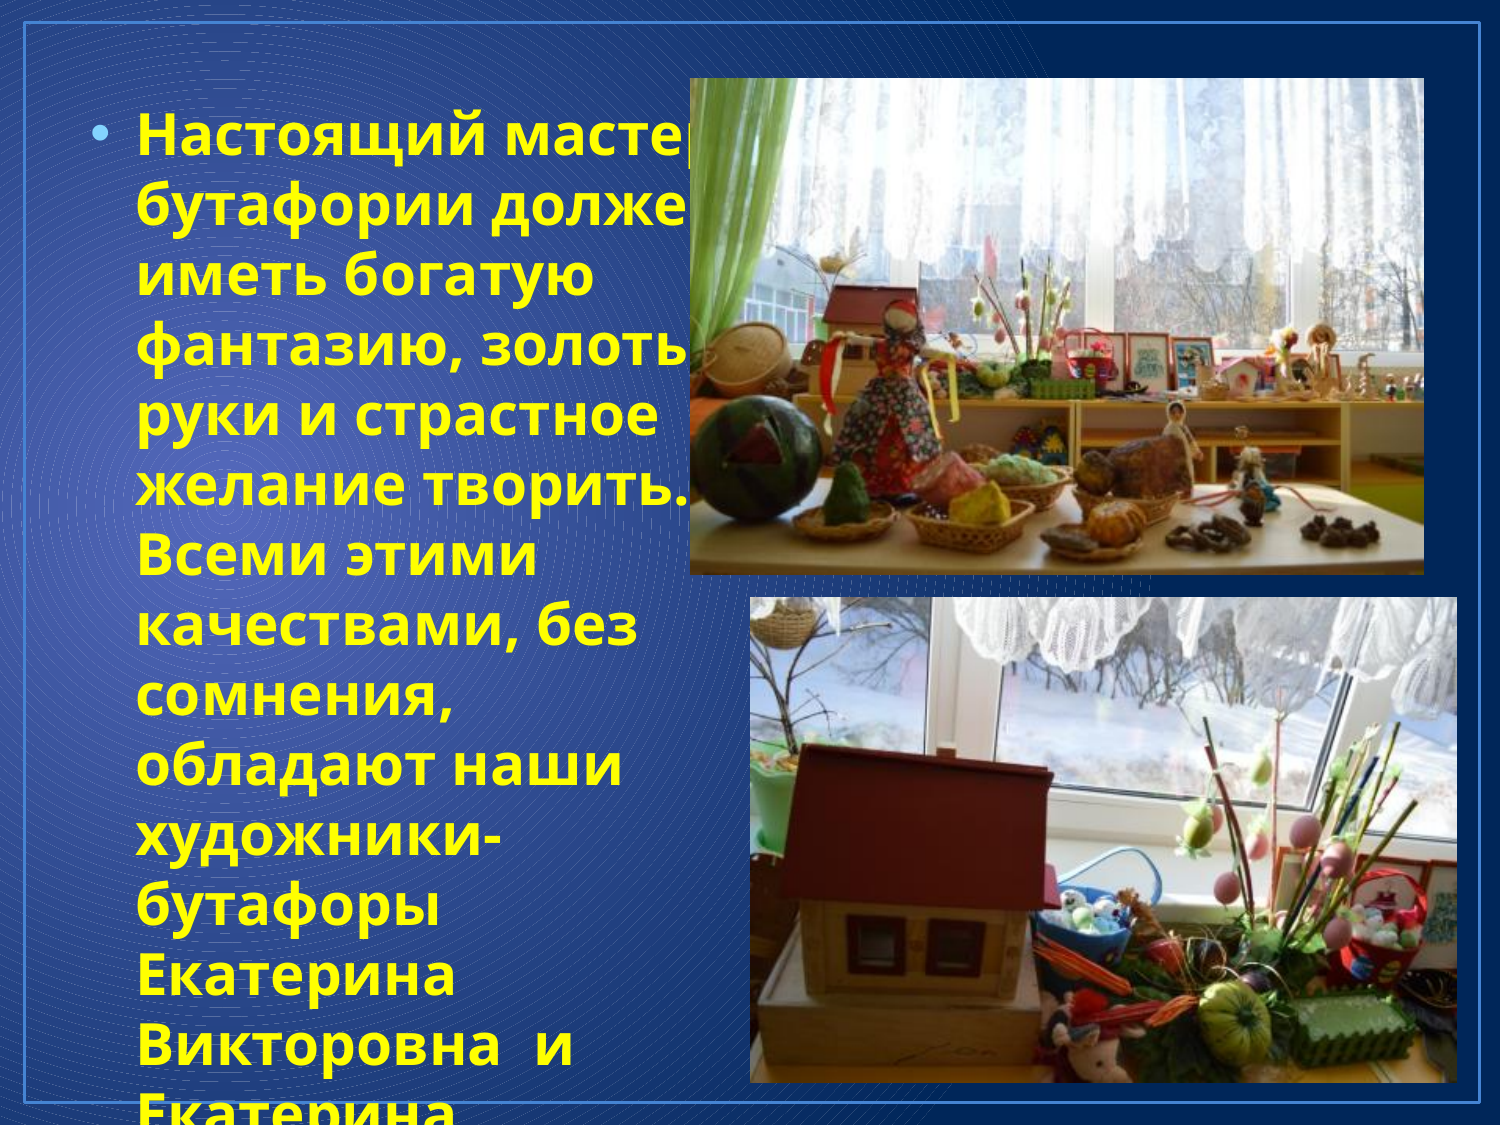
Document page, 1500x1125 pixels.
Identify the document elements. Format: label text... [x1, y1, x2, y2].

picture [749, 597, 1457, 1083]
list Настоящий мастер бутафории должен иметь богатую фантазию, золотые руки и страстное желание творить. Всеми этими качествами, без сомнения, обладают наши художники-бутафоры Екатерина Викторовна и Екатерина Анатольевна. [75, 90, 774, 994]
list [690, 77, 1424, 575]
